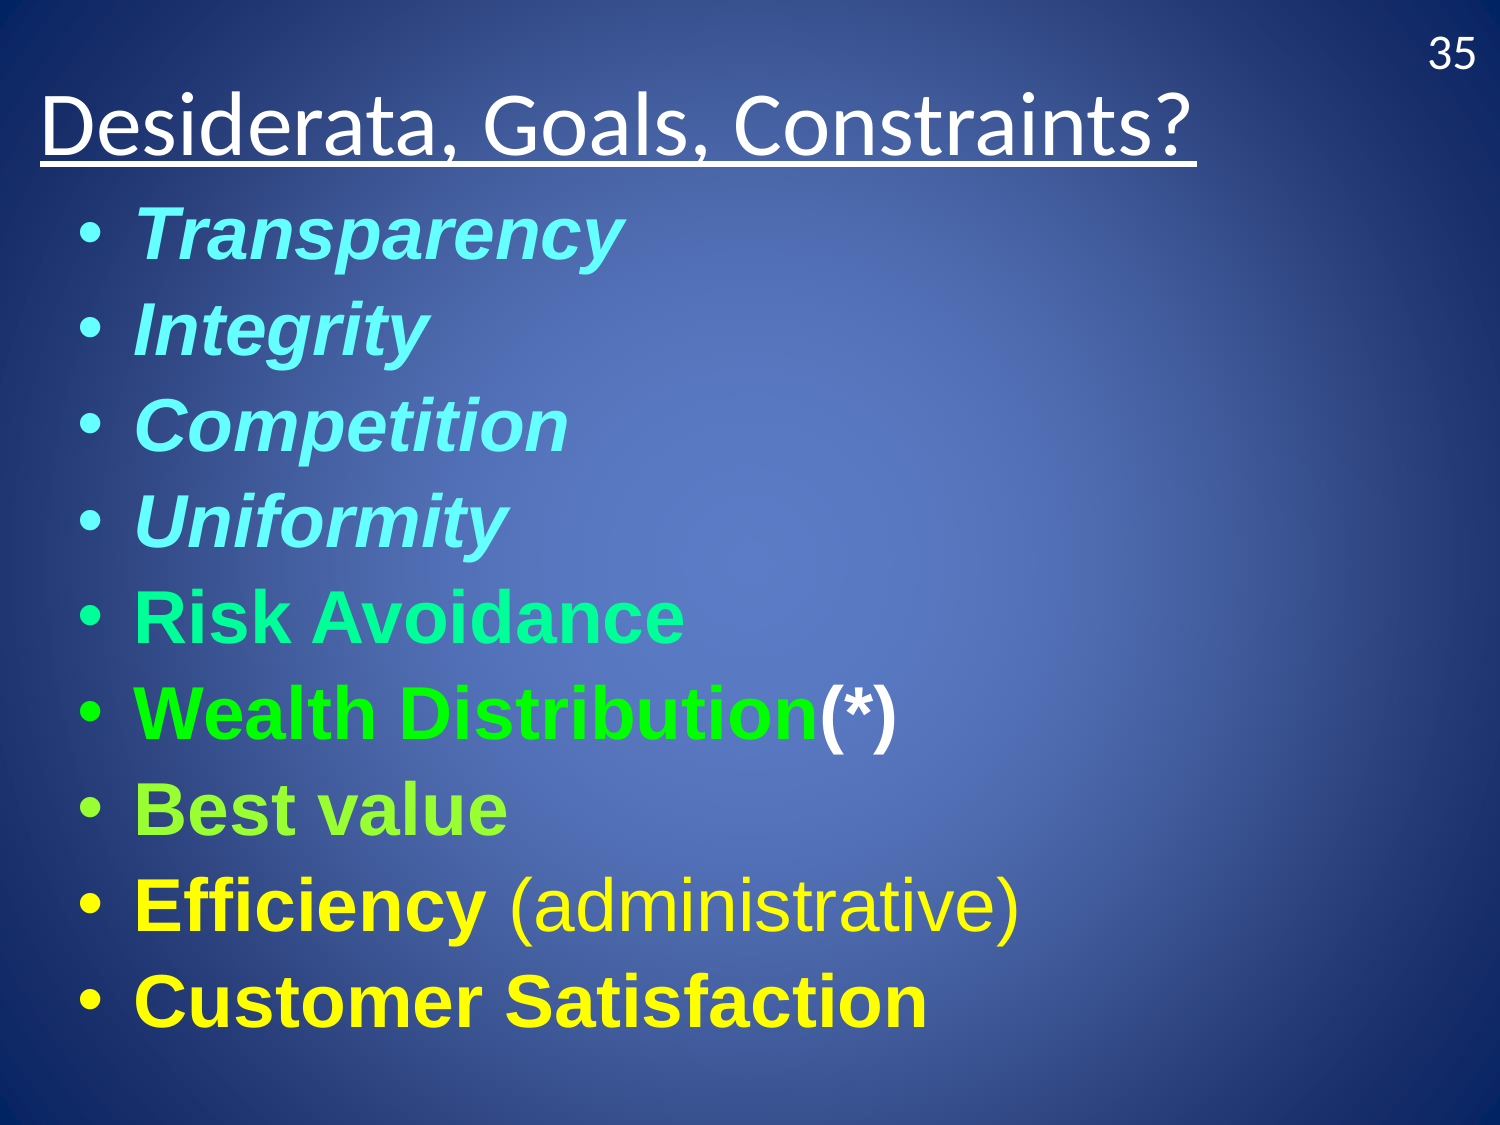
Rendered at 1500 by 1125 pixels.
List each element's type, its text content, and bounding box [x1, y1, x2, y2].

title Desiderata, Goals, Constraints? [24, 24, 1463, 213]
picture [0, 0, 1500, 1125]
list Transparency Integrity Competition Uniformity Risk Avoidance Wealth Distribution(*) Best value Efficiency (administrative) Customer Satisfaction [62, 187, 1450, 1075]
